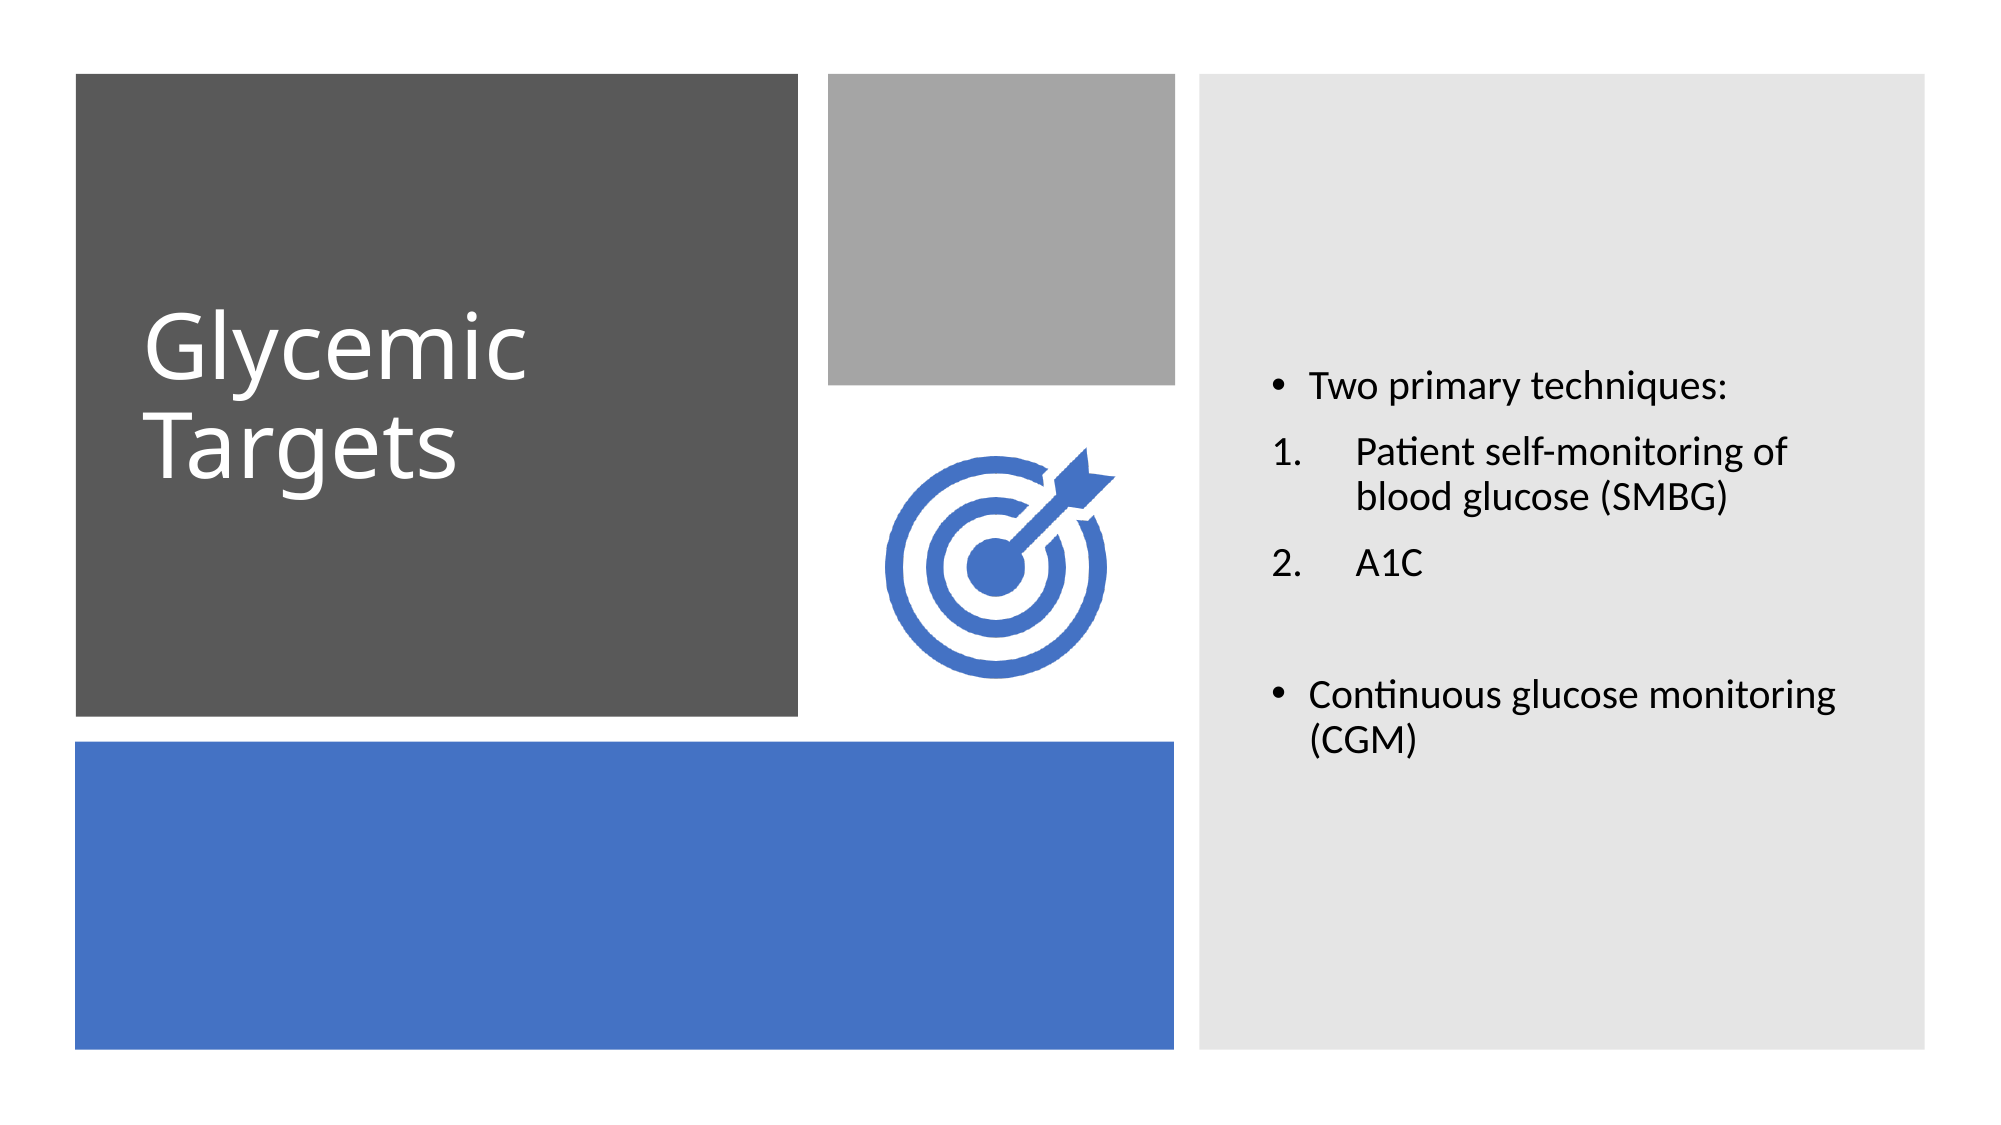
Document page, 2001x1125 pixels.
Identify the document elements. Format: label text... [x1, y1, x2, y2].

picture [859, 422, 1140, 703]
text_box [75, 73, 799, 718]
title Glycemic Targets [127, 125, 744, 673]
text_box [1198, 73, 1926, 1051]
text_box [74, 741, 1175, 1051]
text_box [827, 73, 1176, 386]
list Two primary techniques: Patient self-monitoring of blood glucose (SMBG) A1C Continuous glucose monitoring (CGM) [1256, 130, 1873, 996]
